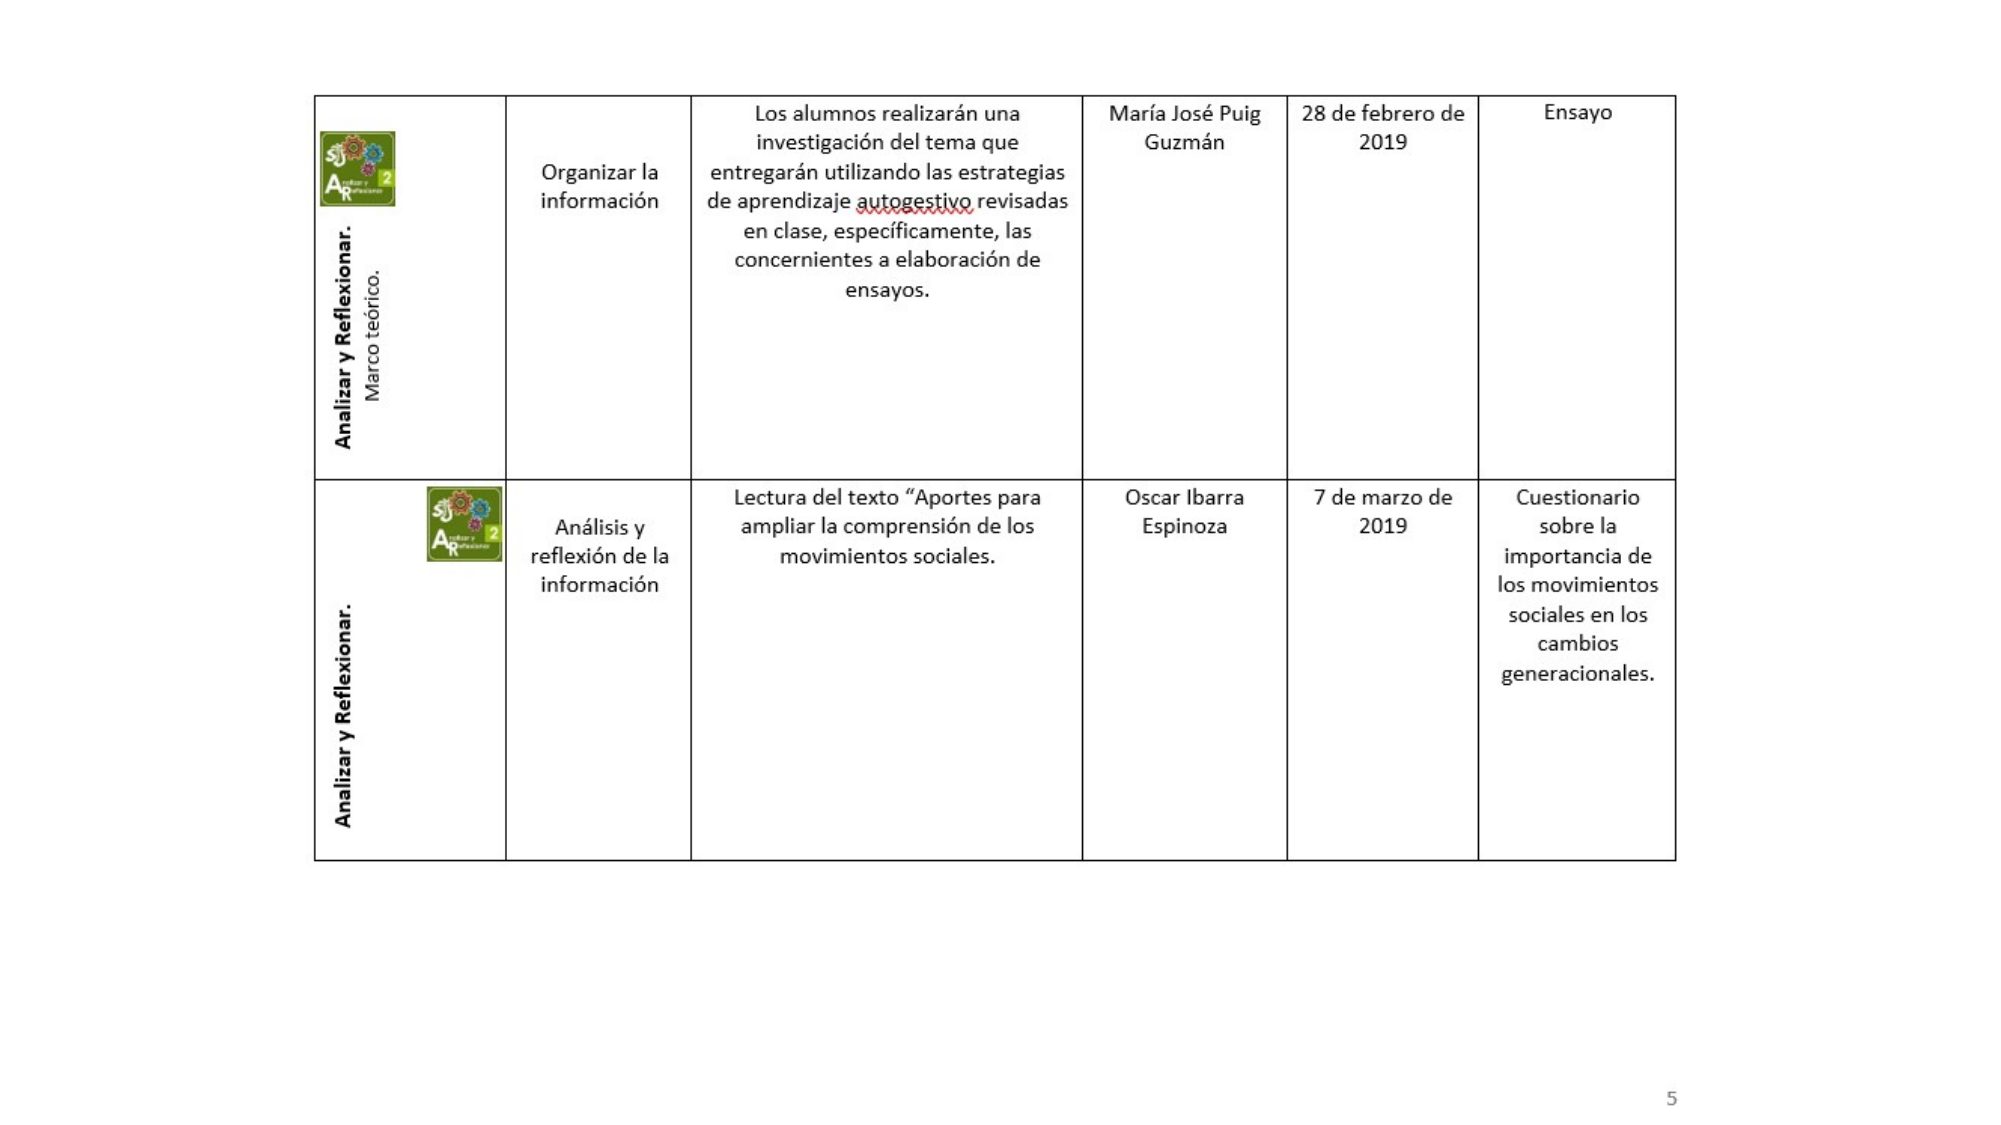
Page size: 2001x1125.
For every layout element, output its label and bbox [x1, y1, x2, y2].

picture [233, 0, 1767, 1125]
